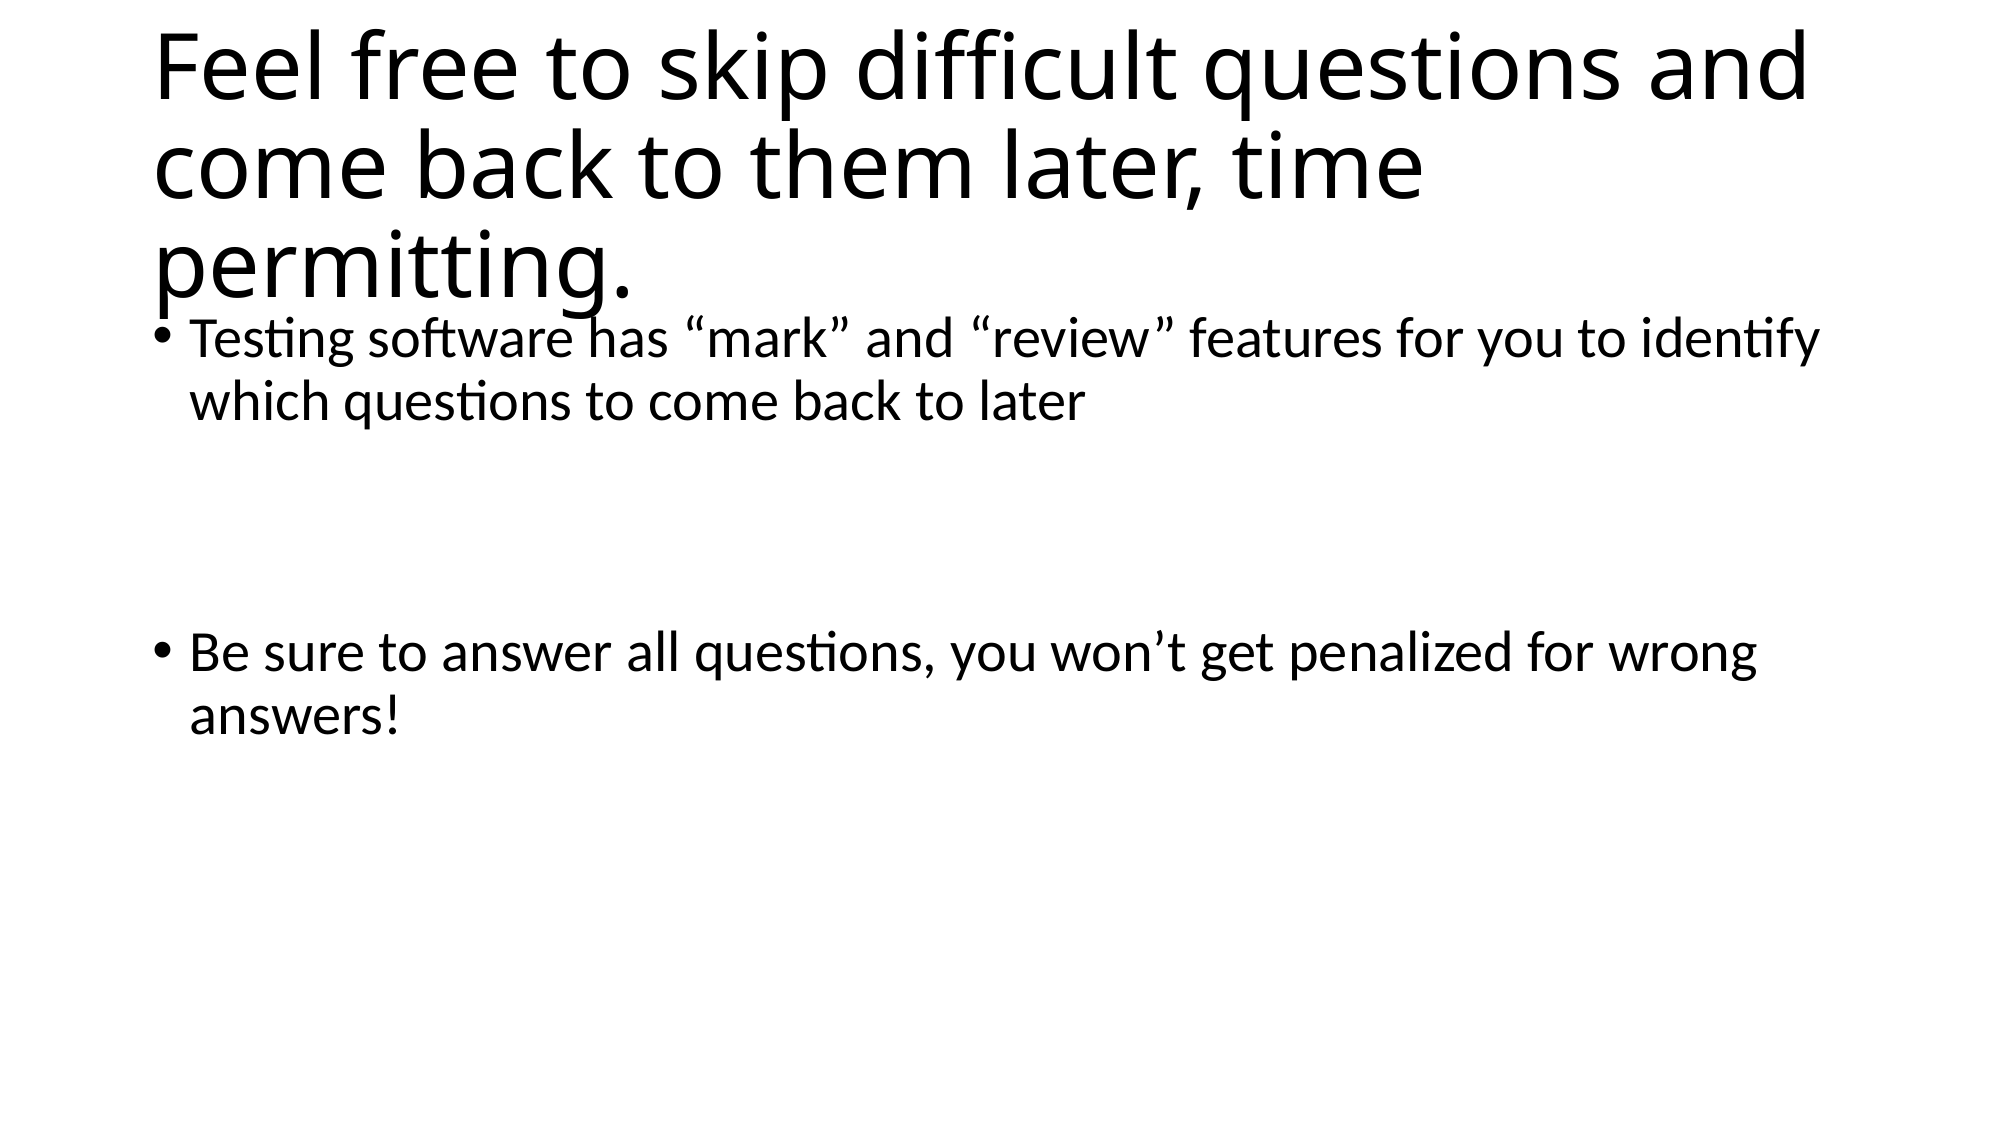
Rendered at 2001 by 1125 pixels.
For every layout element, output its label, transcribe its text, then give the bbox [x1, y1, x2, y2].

title Feel free to skip difficult questions and come back to them later, time permitting. [137, 59, 1863, 278]
list Testing software has “mark” and “review” features for you to identify which questions to come back to later Be sure to answer all questions, you won’t get penalized for wrong answers! [137, 299, 1863, 1014]
